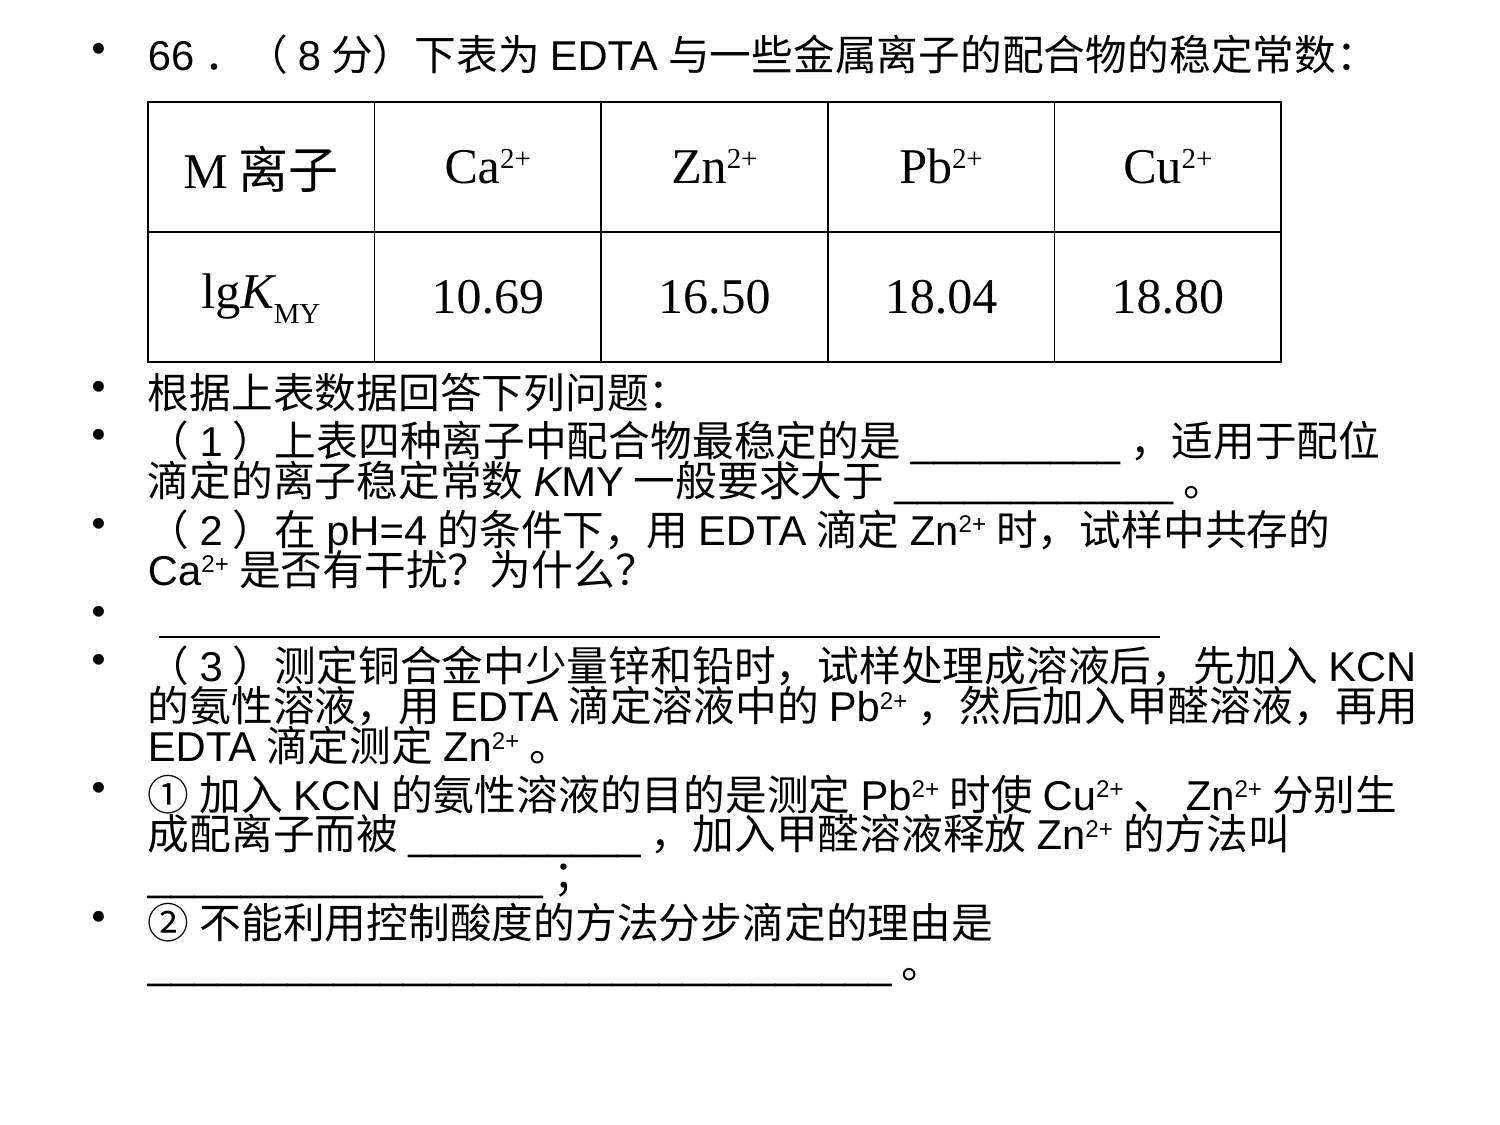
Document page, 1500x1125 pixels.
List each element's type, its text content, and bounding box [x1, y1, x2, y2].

table_header Ca2+ [375, 103, 600, 231]
table_cell 18.80 [1055, 233, 1280, 361]
table_header M离子 [149, 103, 374, 231]
table_cell 10.69 [375, 233, 600, 361]
table_cell 16.50 [602, 233, 827, 361]
table_header Pb2+ [829, 103, 1054, 231]
table_header Cu2+ [1055, 103, 1280, 231]
table_cell 18.04 [829, 233, 1054, 361]
table_cell lgKMY [149, 233, 374, 361]
table_header Zn2+ [602, 103, 827, 231]
list 66．（8分）下表为EDTA与一些金属离子的配合物的稳定常数： 根据上表数据回答下列问题： （1）上表四种离子中配合物最稳定的是_________，适用于配位滴定的离子稳定常数KMY一般要求大于____________。 （2）在pH=4的条件下，用EDTA滴定Zn2+时，试样中共存的Ca2+是否有干扰？为什么？ （3）测定铜合金中少量锌和铅时，试样处理成溶液后，先加入KCN的氨性溶液，用EDTA滴定溶液中的Pb2+，然后加入甲醛溶液，再用EDTA滴定测定Zn2+。 ①加入KCN的氨性溶液的目的是测定Pb2+时使Cu2+、Zn2+分别生成配离子而被__________，加入甲醛溶液释放Zn2+的方法叫_________________； ②不能利用控制酸度的方法分步滴定的理由是________________________________。 [76, 30, 1438, 1006]
